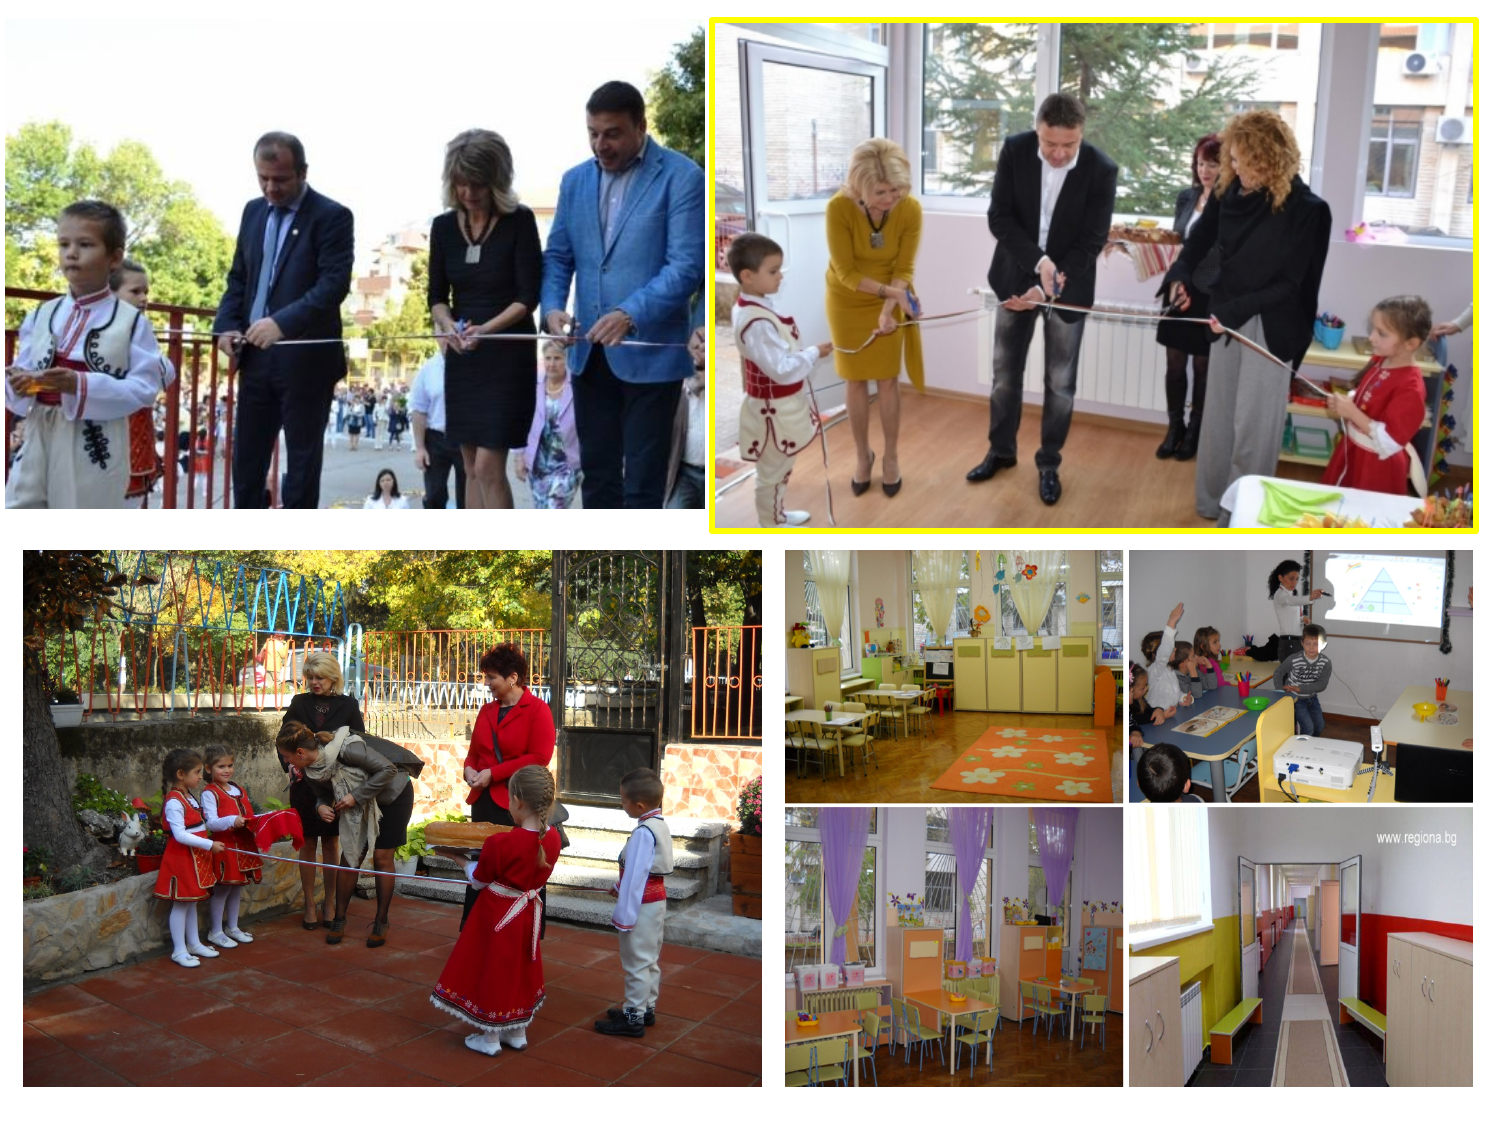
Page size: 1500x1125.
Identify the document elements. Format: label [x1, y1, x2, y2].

picture [714, 23, 1473, 529]
picture [23, 550, 763, 1088]
picture [785, 550, 1473, 1088]
picture [4, 19, 705, 510]
